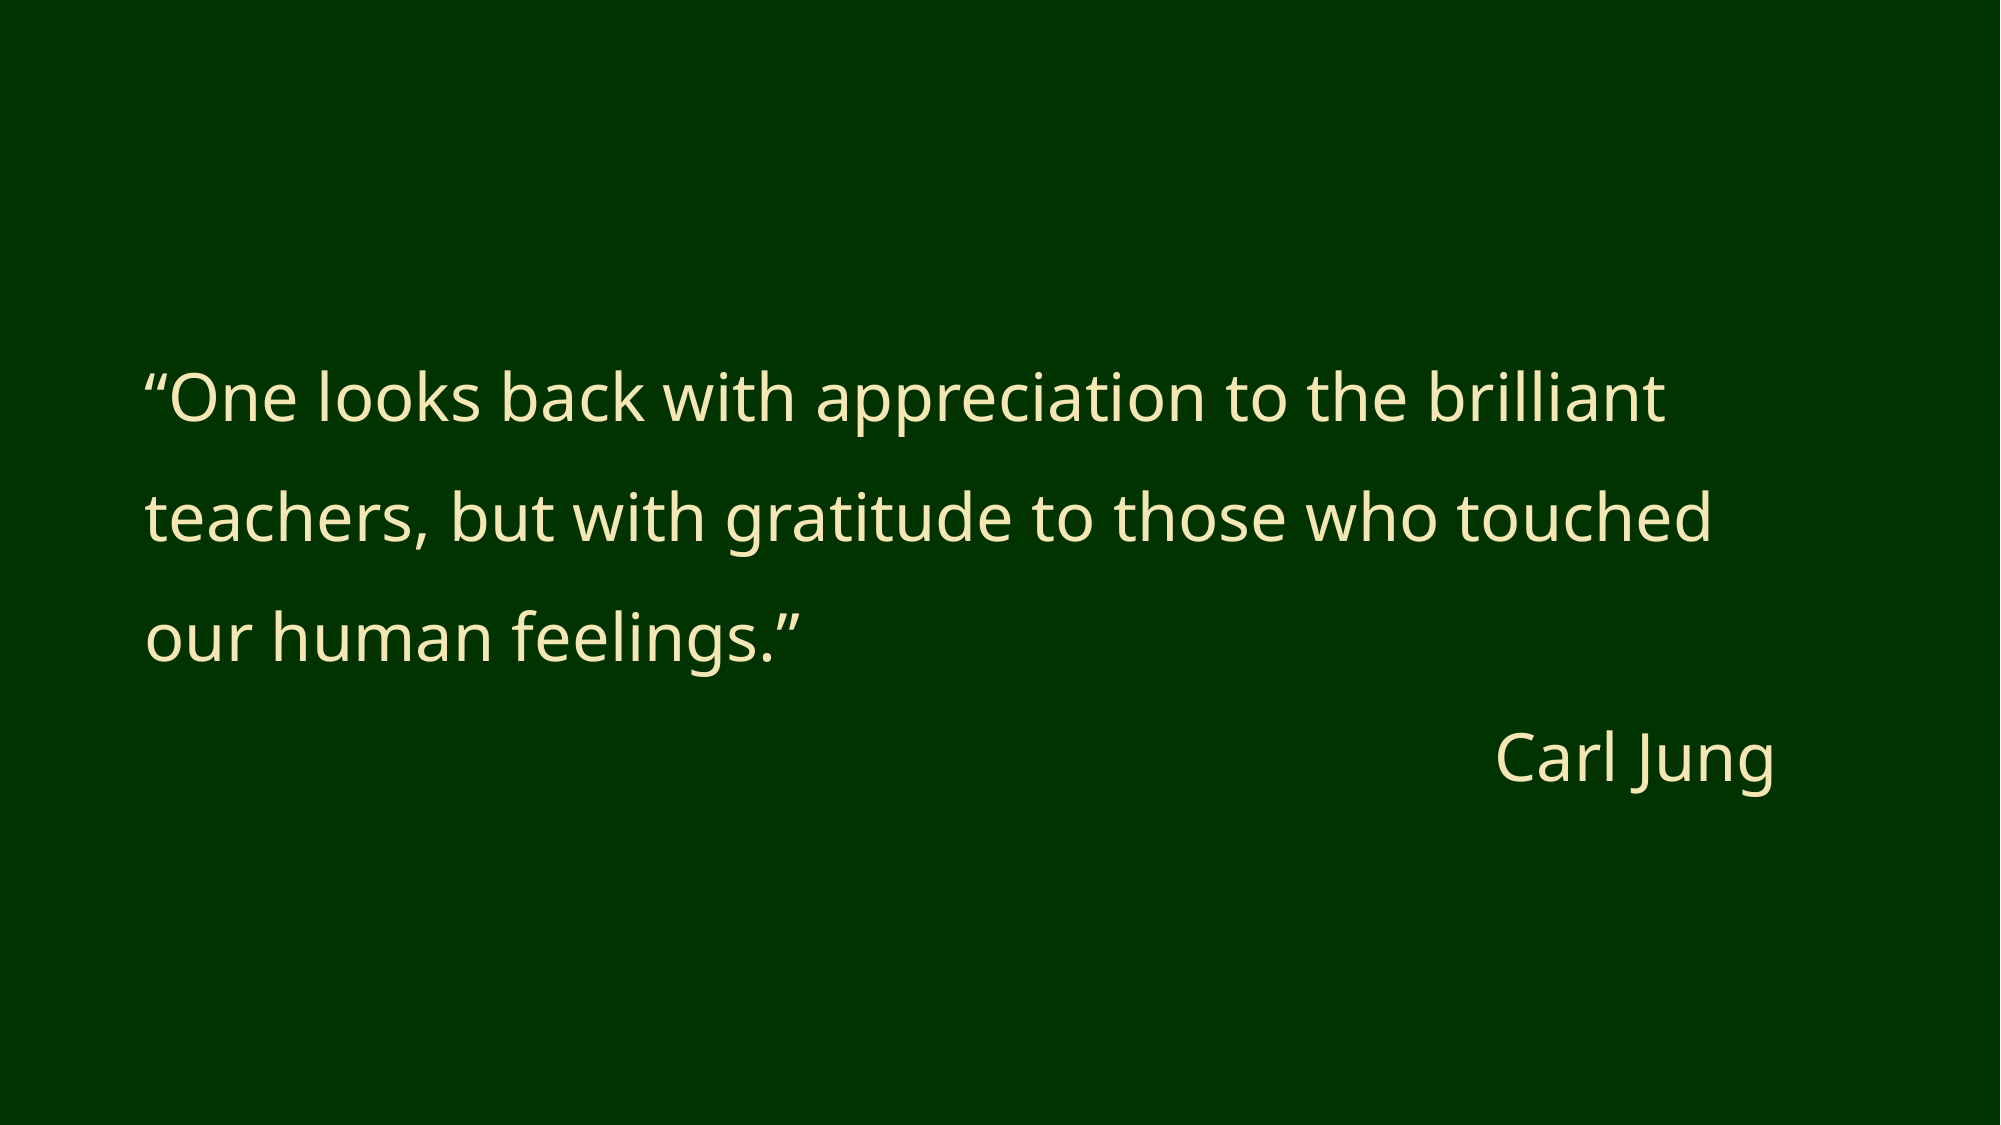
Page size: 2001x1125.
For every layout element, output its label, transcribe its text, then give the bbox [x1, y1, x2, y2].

title “One looks back with appreciation to the brilliant teachers, but with gratitude to those who touched our human feelings.” Carl Jung [129, 227, 1855, 882]
